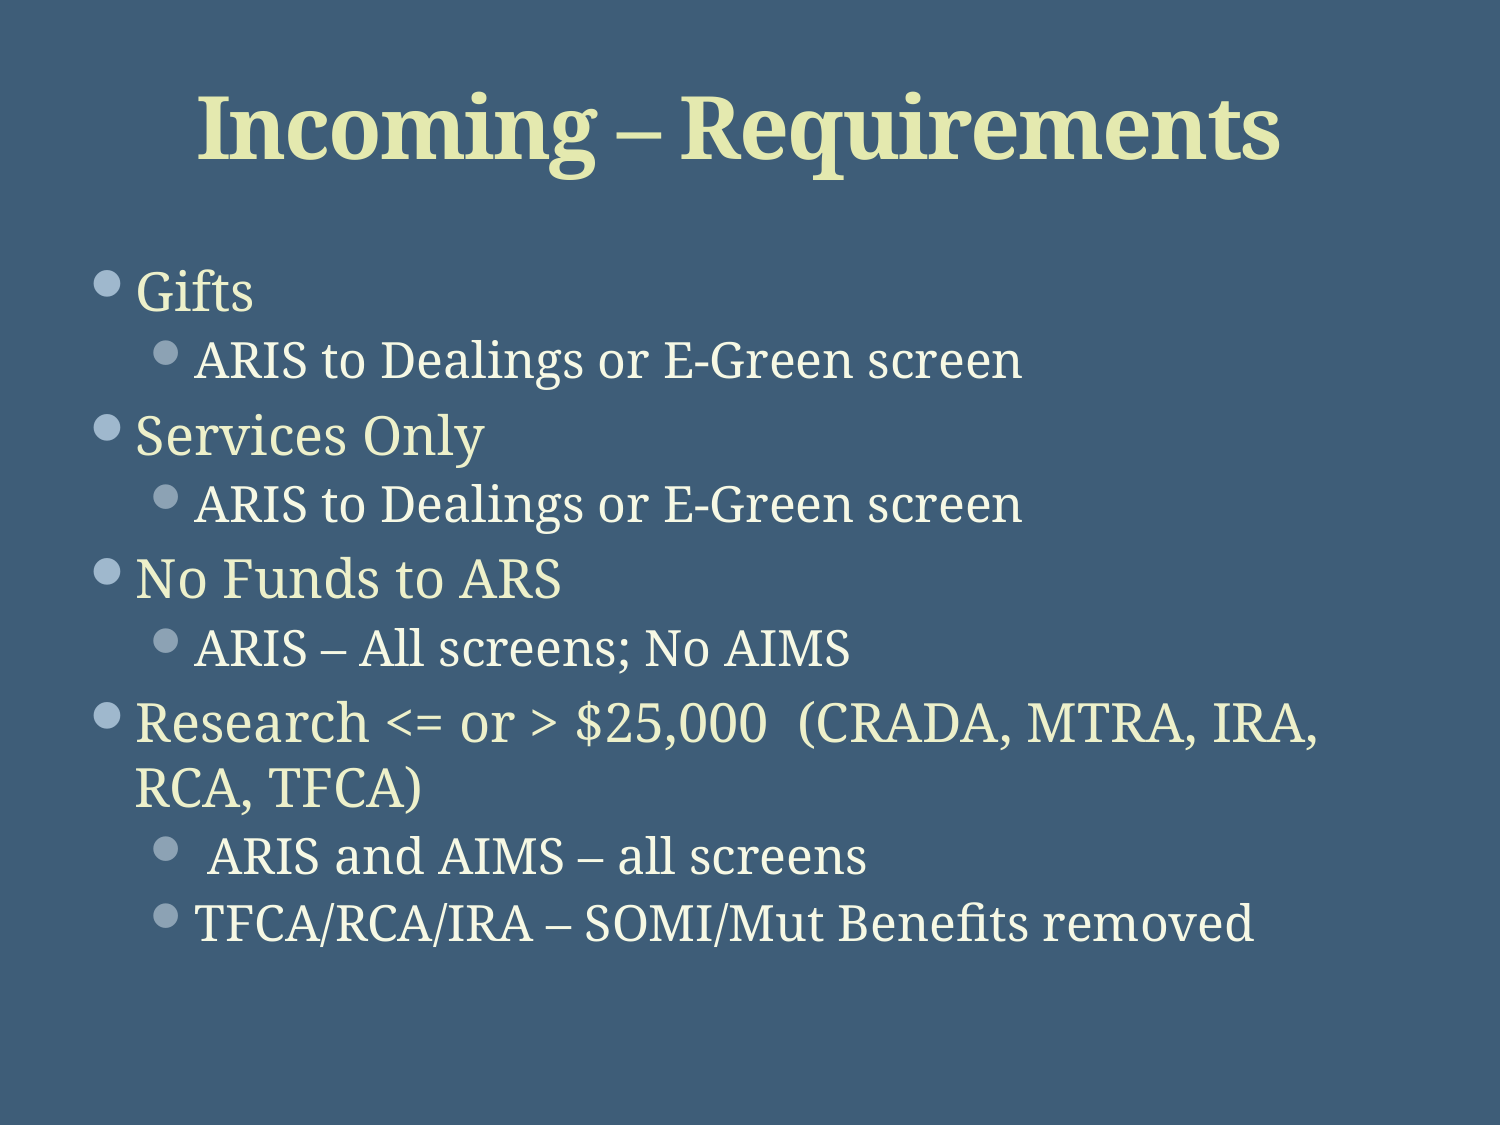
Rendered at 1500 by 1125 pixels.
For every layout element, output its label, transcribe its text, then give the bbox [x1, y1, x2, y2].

title Incoming – Requirements [74, 24, 1425, 225]
list Gifts ARIS to Dealings or E-Green screen Services Only ARIS to Dealings or E-Green screen No Funds to ARS ARIS – All screens; No AIMS Research <= or > $25,000 (CRADA, MTRA, IRA, RCA, TFCA) ARIS and AIMS – all screens TFCA/RCA/IRA – SOMI/Mut Benefits removed [75, 249, 1425, 1000]
